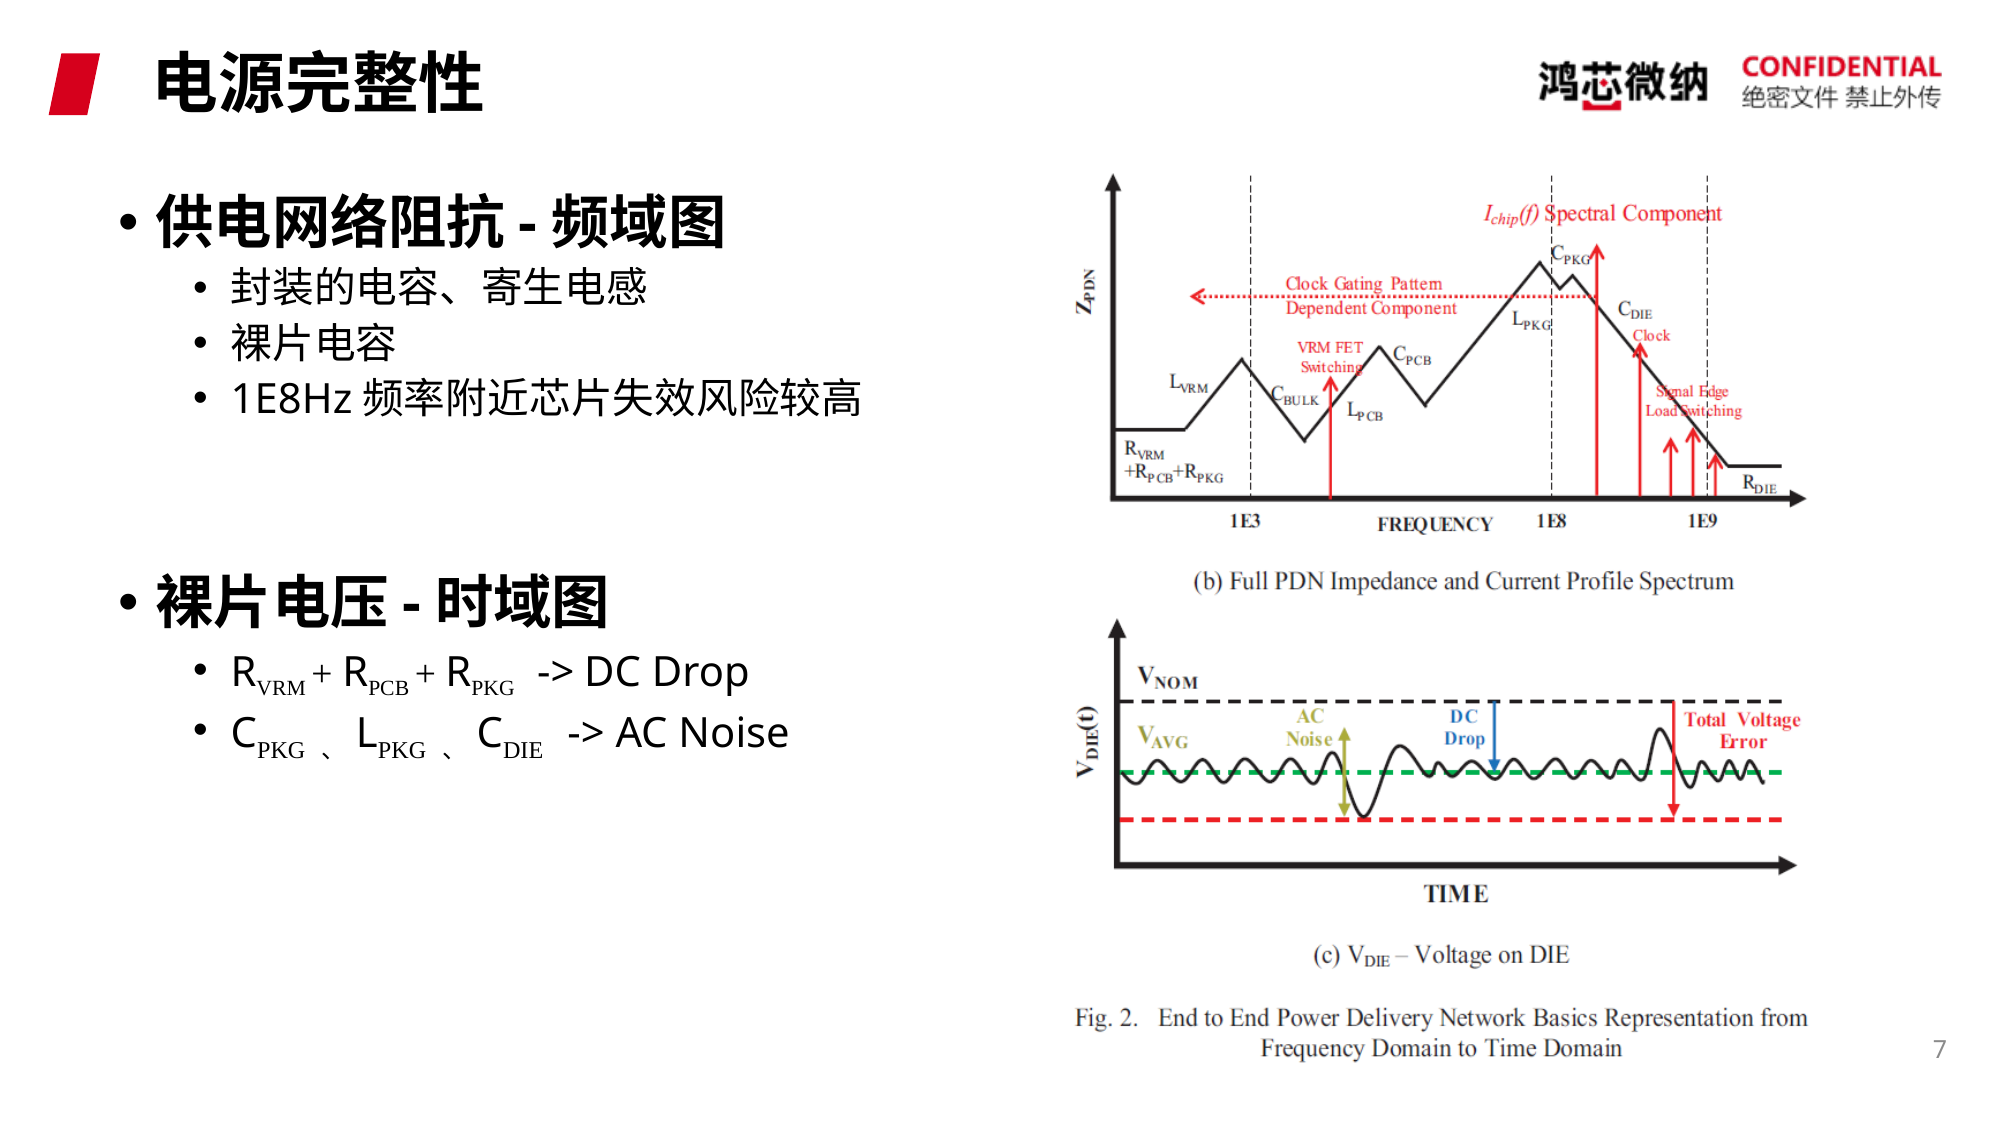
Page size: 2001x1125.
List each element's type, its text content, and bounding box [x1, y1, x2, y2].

list 供电网络阻抗-频域图 封装的电容、寄生电感 裸片电容 1E8Hz频率附近芯片失效风险较高 裸片电压-时域图 RVRM + RPCB + RPKG -> DC Drop CPKG 、LPKG 、CDIE -> AC Noise [103, 185, 1046, 919]
title 电源完整性 [136, 0, 1862, 185]
picture [1046, 0, 1981, 1094]
slide_number 7 [1919, 1021, 1962, 1081]
